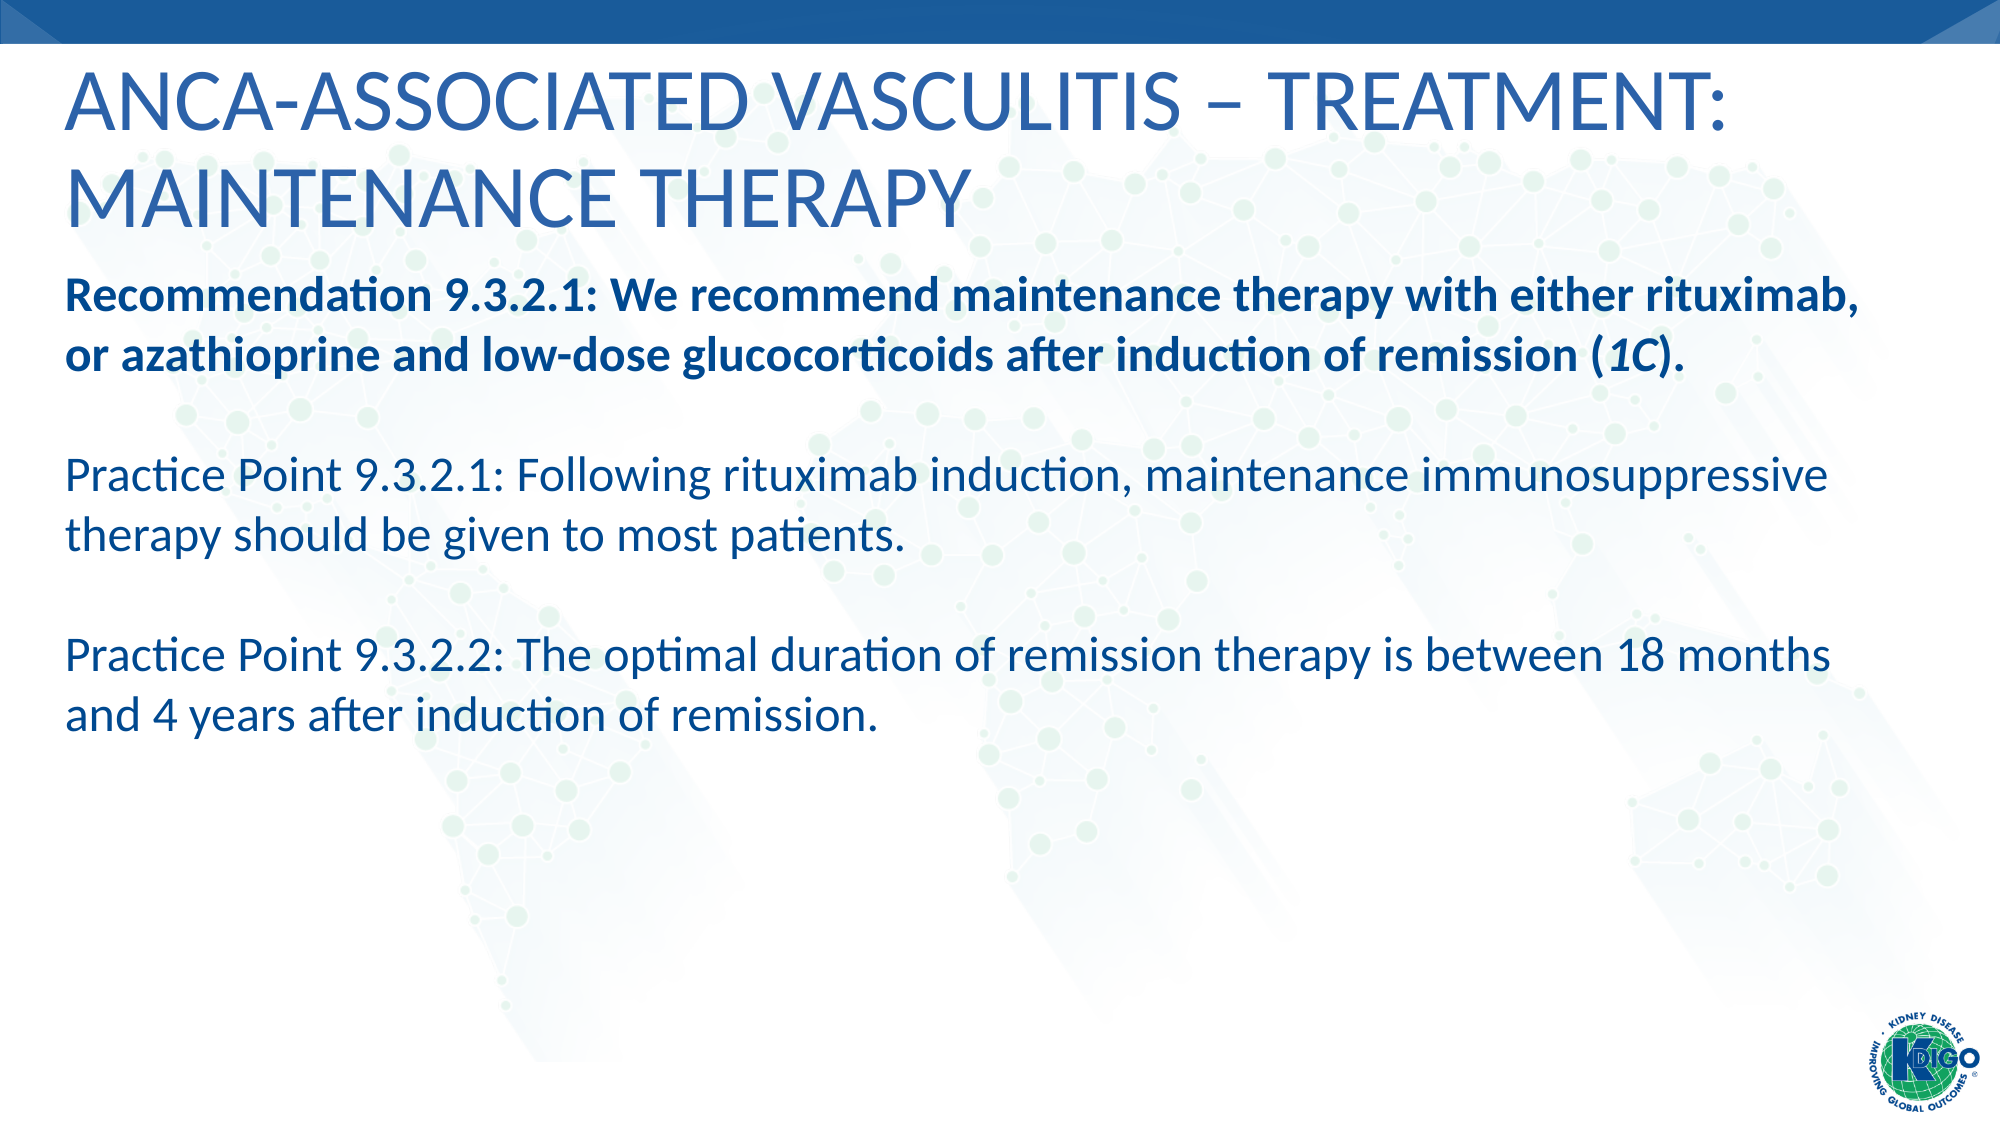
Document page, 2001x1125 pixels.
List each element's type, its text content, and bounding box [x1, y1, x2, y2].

picture [1869, 1012, 1980, 1112]
picture [0, 0, 2000, 1061]
title ANCA-associated Vasculitis – Treatment: Maintenance Therapy [50, 45, 1946, 255]
subtitle Recommendation 9.3.2.1: We recommend maintenance therapy with either rituximab, or azathioprine and low-dose glucocorticoids after induction of remission (1C). Practice Point 9.3.2.1: Following rituximab induction, maintenance immunosuppressive therapy should be given to most patients. Practice Point 9.3.2.2: The optimal duration of remission therapy is between 18 months and 4 years after induction of remission. [50, 254, 1925, 368]
